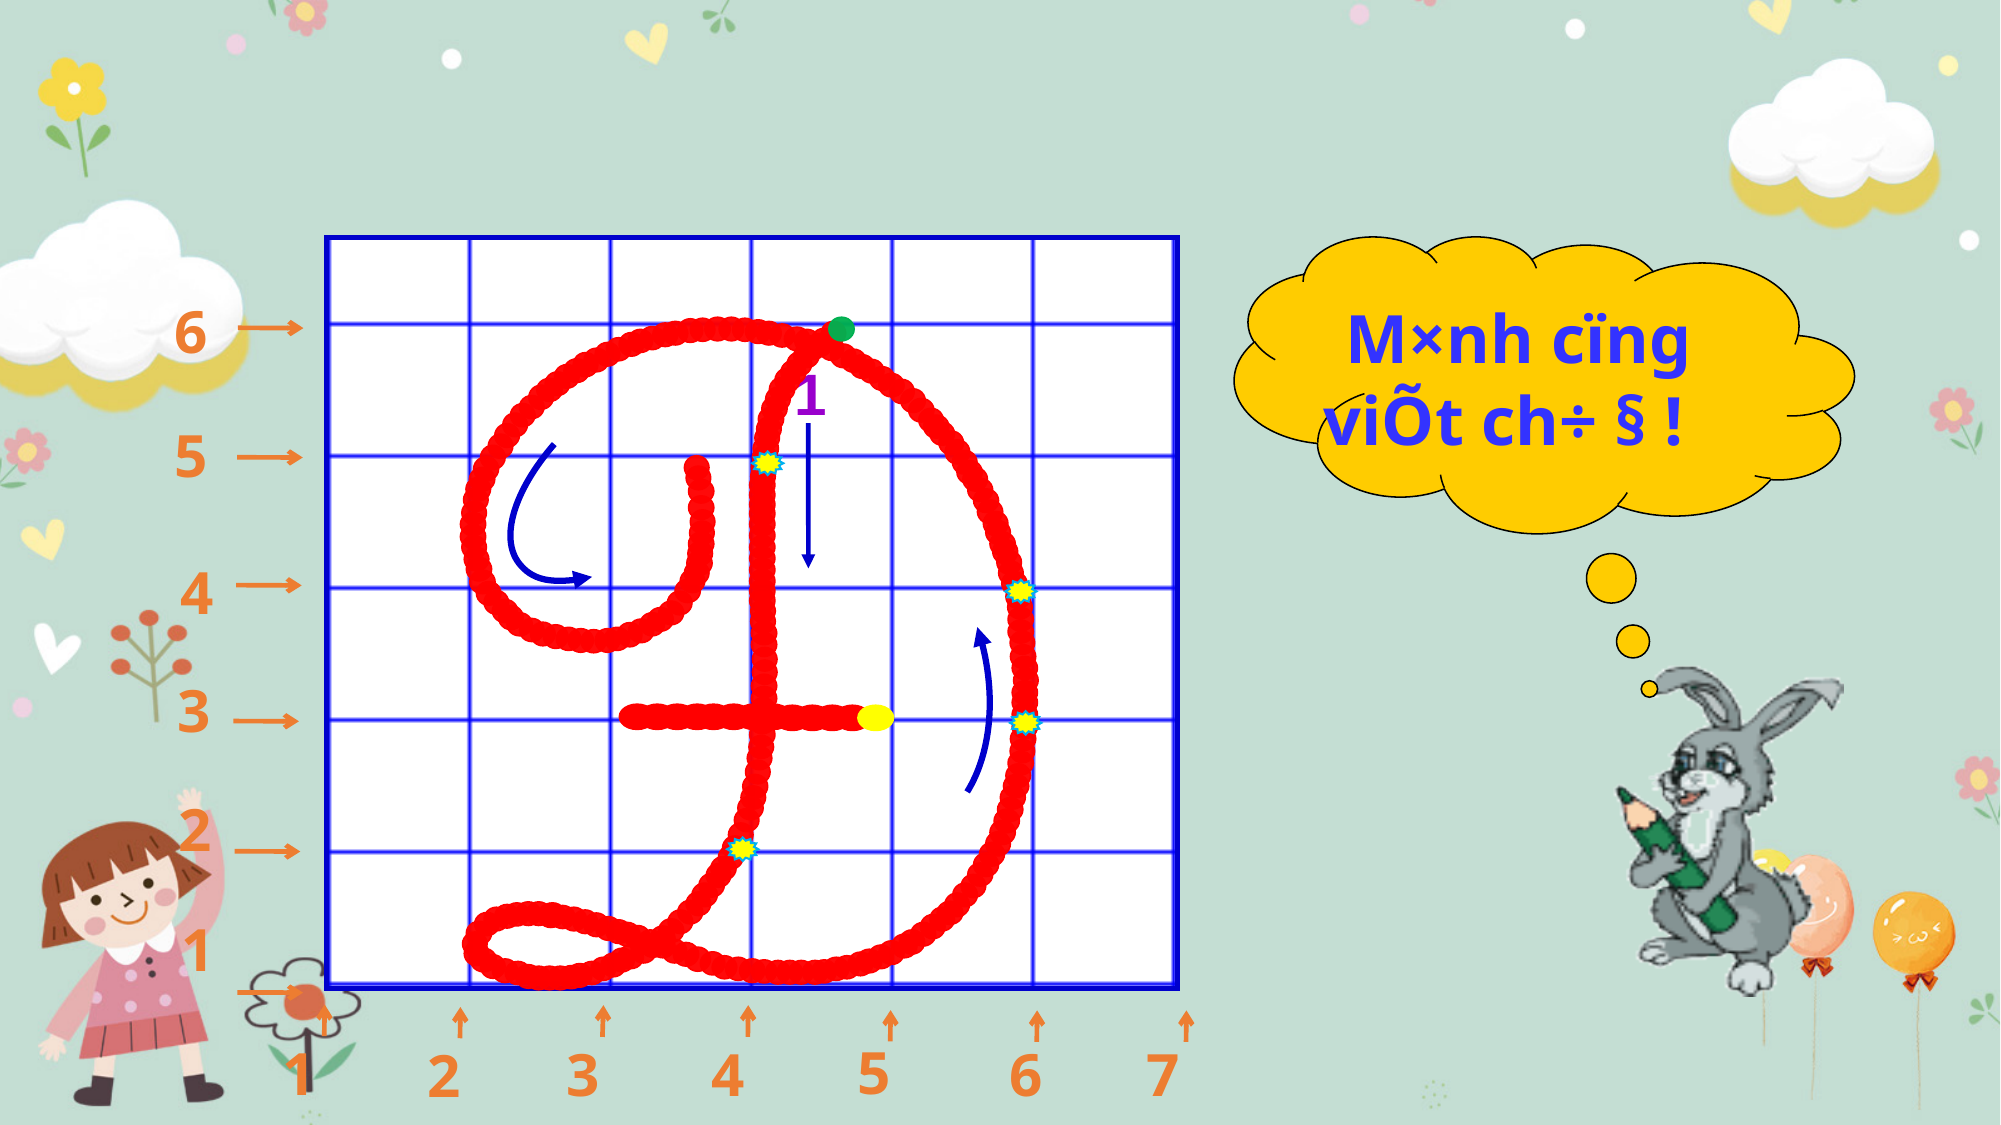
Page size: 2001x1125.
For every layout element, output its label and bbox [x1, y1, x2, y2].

picture [0, 0, 2001, 1125]
text_box [159, 287, 1228, 1118]
text_box [1234, 235, 2000, 996]
